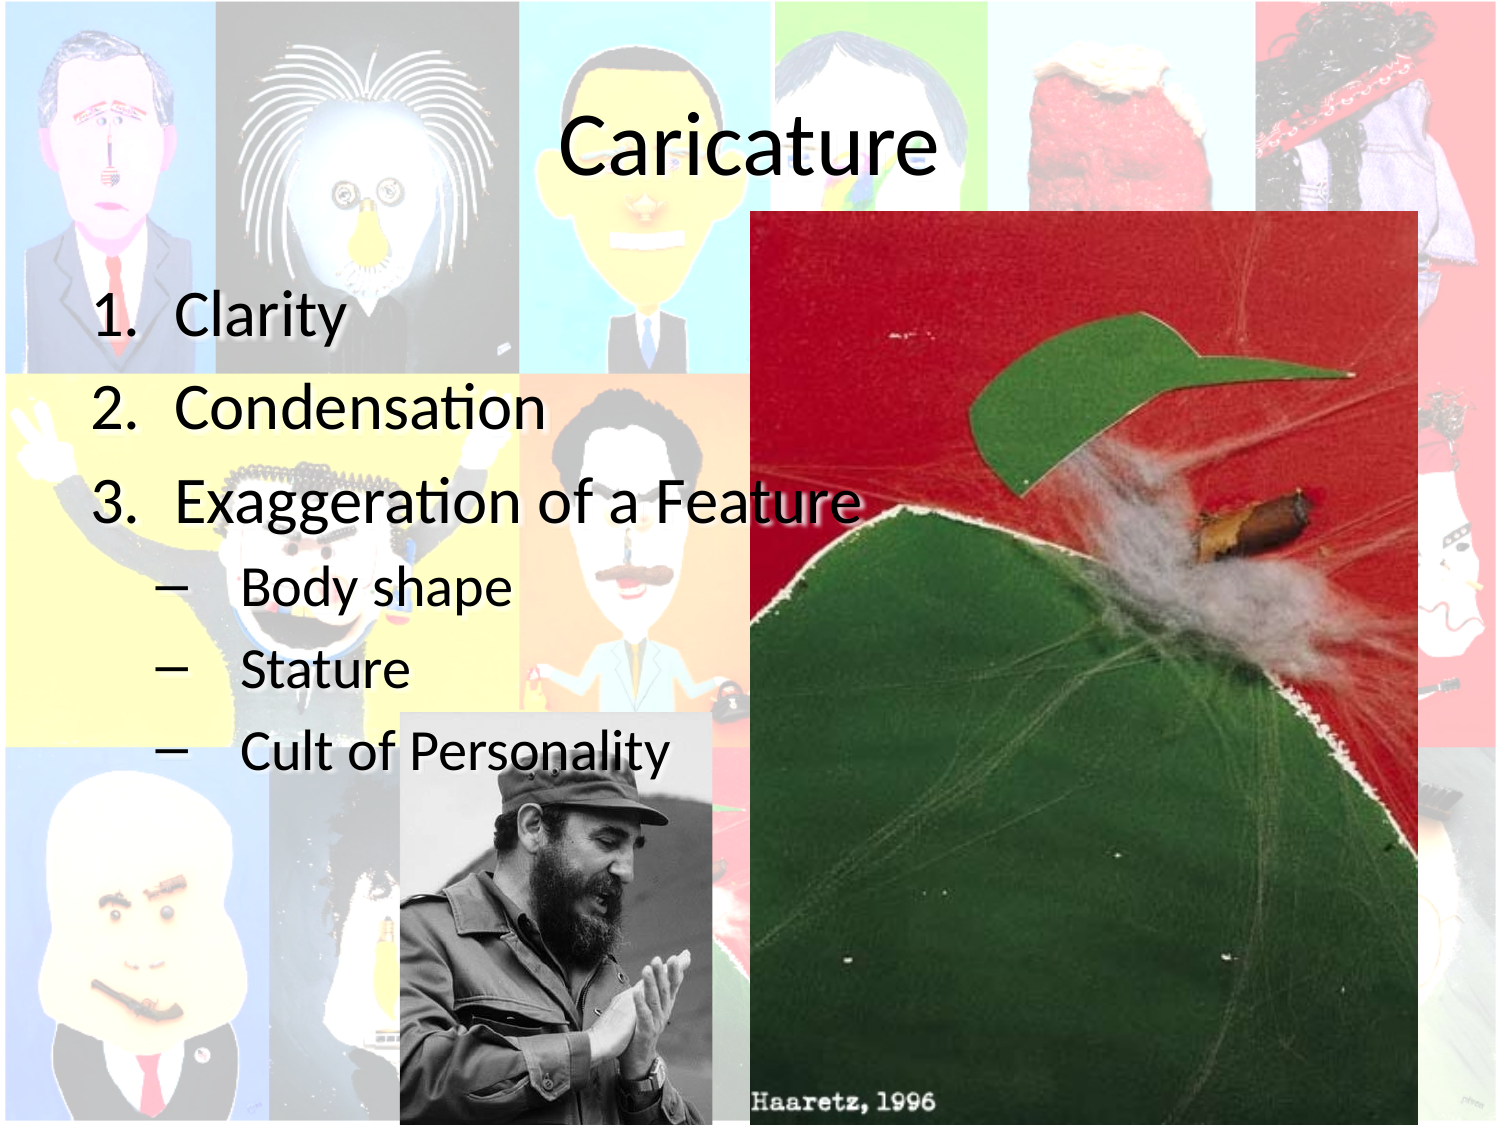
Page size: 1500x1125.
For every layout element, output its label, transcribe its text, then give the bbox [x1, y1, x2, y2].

picture [0, 0, 1500, 1125]
title Caricature [75, 45, 1425, 233]
list Clarity Condensation Exaggeration of a Feature Body shape Stature Cult of Personality [75, 262, 744, 1005]
